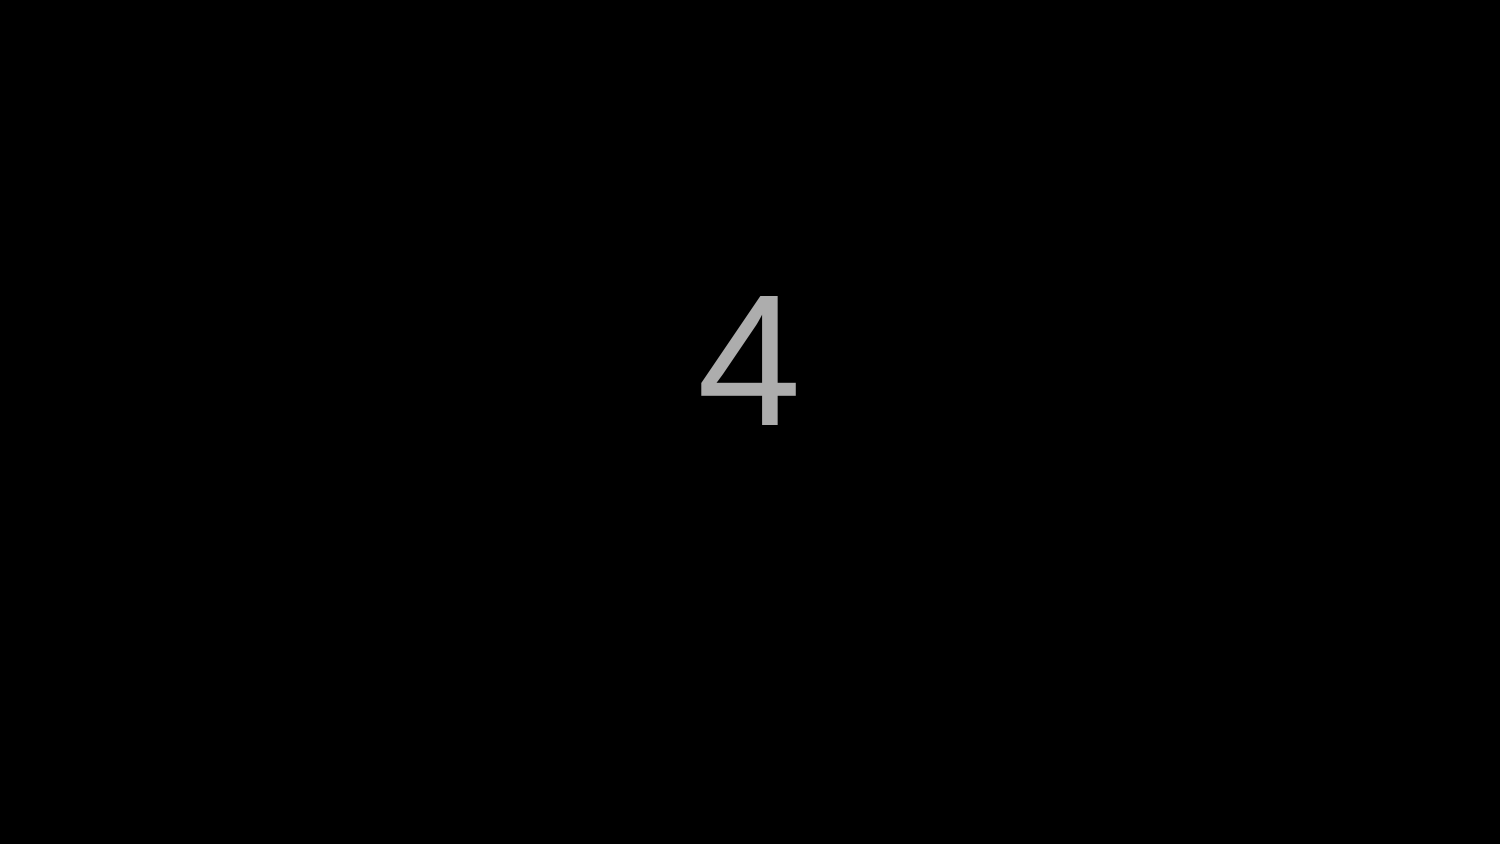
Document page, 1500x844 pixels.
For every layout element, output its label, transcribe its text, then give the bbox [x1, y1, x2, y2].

list 4 [51, 189, 1449, 750]
